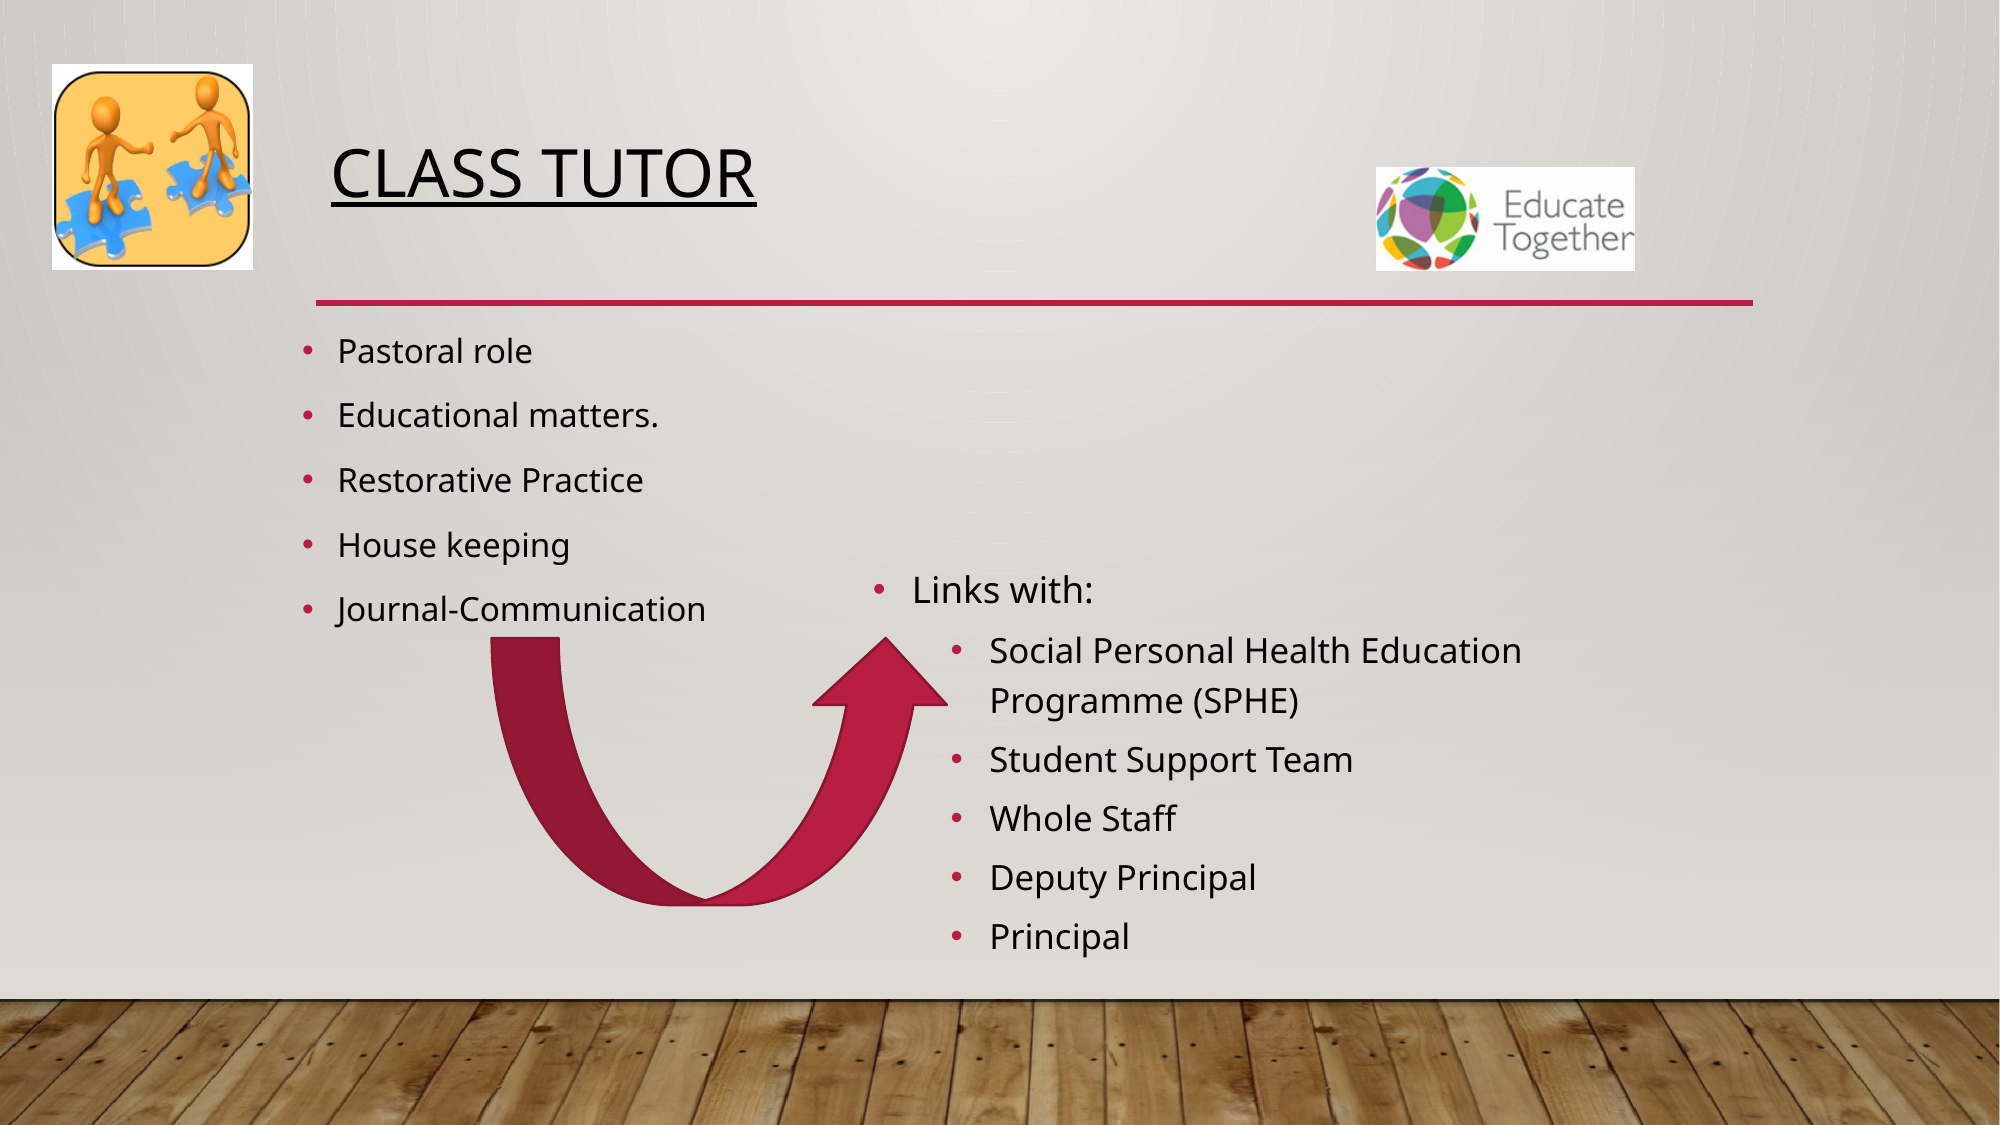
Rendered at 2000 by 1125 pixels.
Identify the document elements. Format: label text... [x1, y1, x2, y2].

picture [0, 999, 2000, 1125]
picture [52, 64, 253, 271]
title Class Tutor [315, 132, 1753, 306]
list Pastoral role Educational matters. Restorative Practice House keeping Journal-Communication [287, 314, 1565, 639]
list Links with: Social Personal Health Education Programme (SPHE) Student Support Team Whole Staff Deputy Principal Principal [858, 550, 1733, 965]
text_box [490, 636, 948, 907]
picture [1376, 167, 1635, 271]
